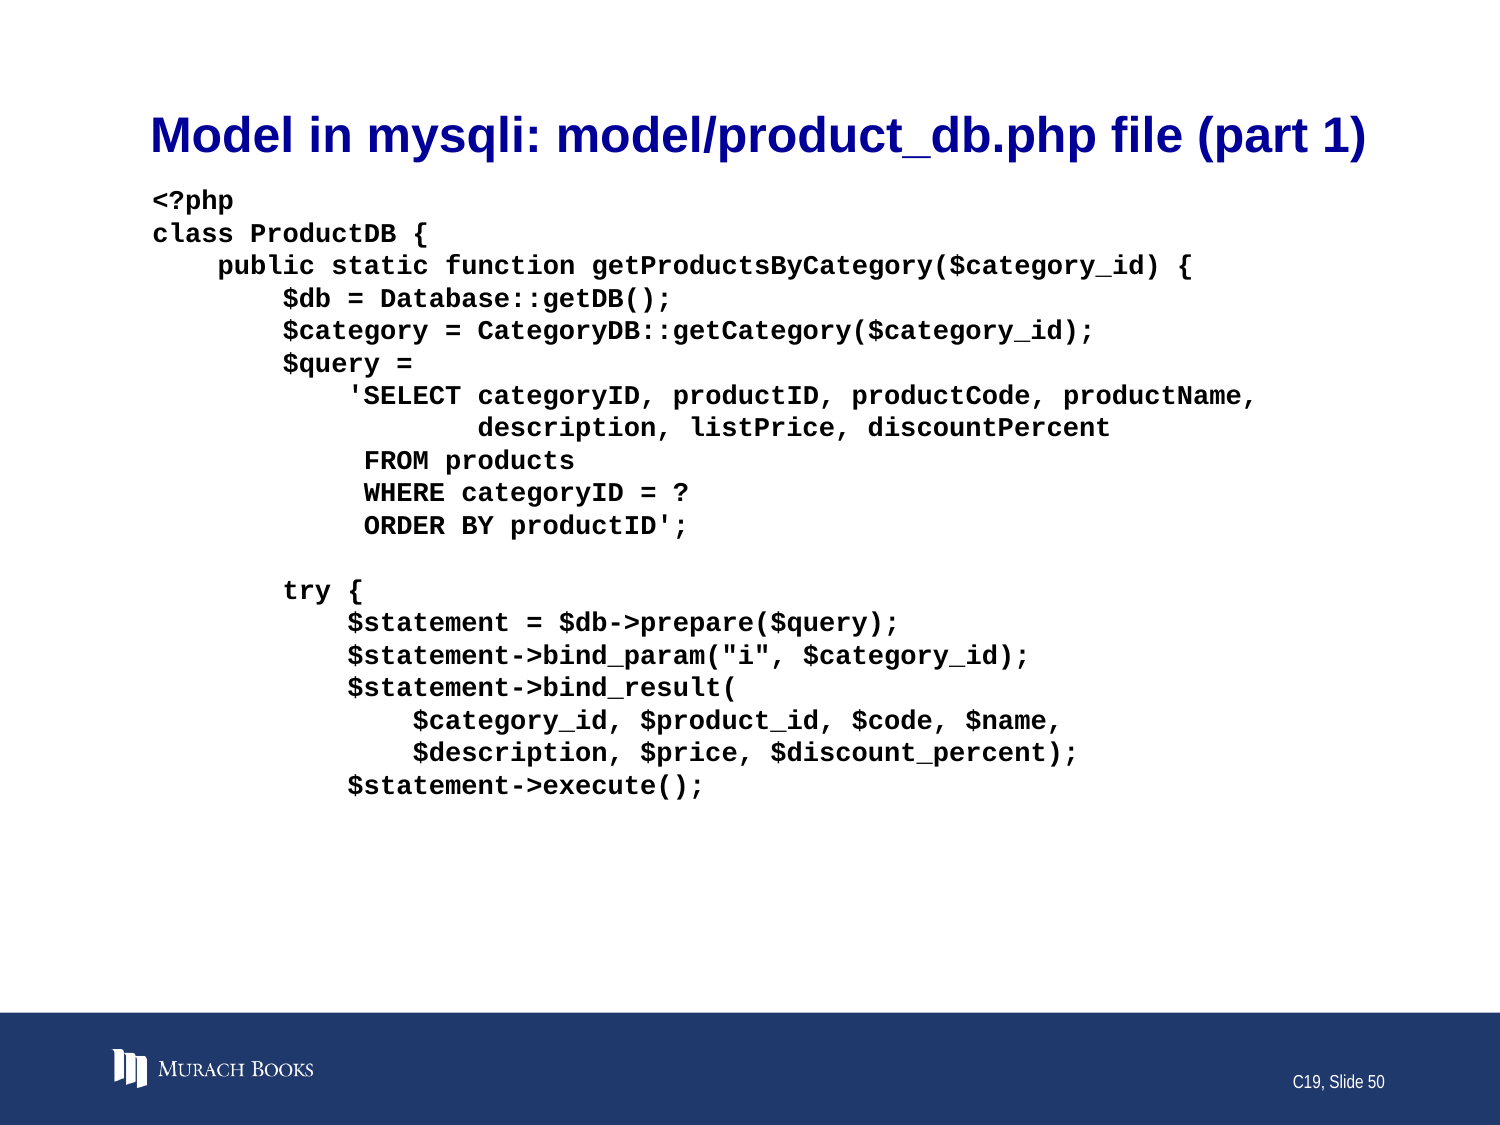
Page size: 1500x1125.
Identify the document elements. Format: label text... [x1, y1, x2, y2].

title Model in mysqli: model/product_db.php file (part 1) [150, 72, 1375, 194]
footer [12, 1025, 463, 1100]
list <?php class ProductDB { public static function getProductsByCategory($category_id) { $db = Database::getDB(); $category = CategoryDB::getCategory($category_id); $query = 'SELECT categoryID, productID, productCode, productName, description, listPrice, discountPercent FROM products WHERE categoryID = ? ORDER BY productID'; try { $statement = $db->prepare($query); $statement->bind_param("i", $category_id); $statement->bind_result( $category_id, $product_id, $code, $name, $description, $price, $discount_percent); $statement->execute(); [137, 174, 1350, 975]
slide_number C19, Slide 50 [1087, 1025, 1400, 1100]
